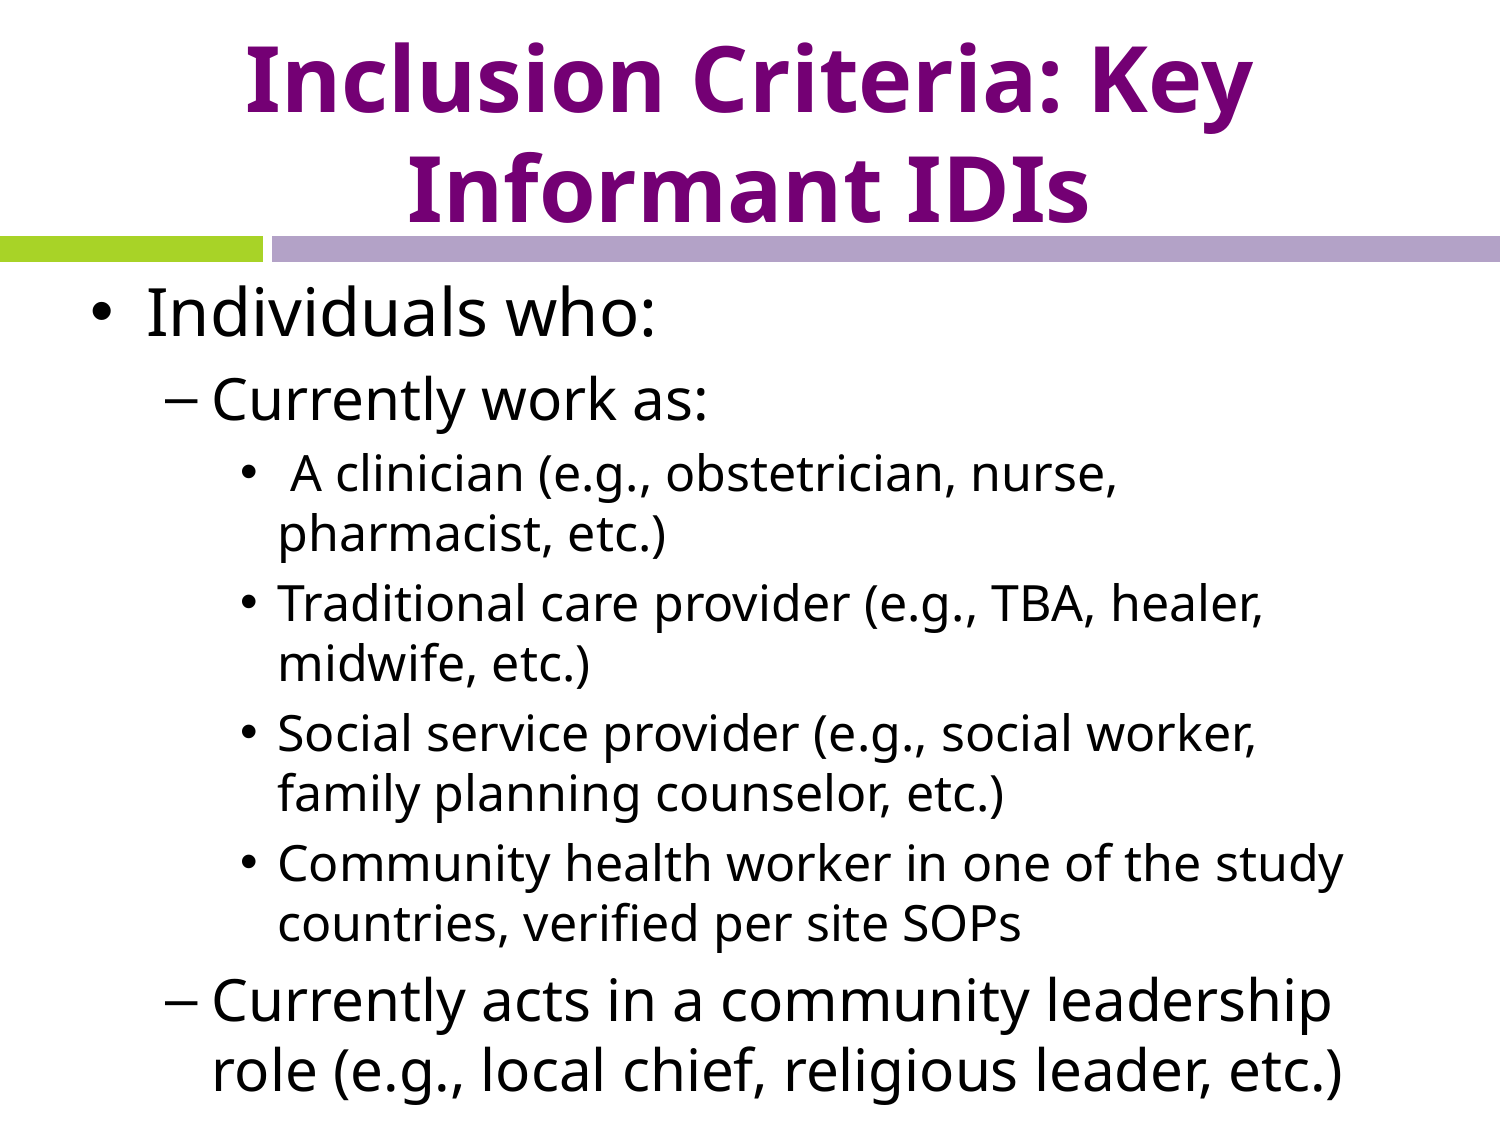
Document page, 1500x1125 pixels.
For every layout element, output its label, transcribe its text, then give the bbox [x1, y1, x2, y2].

title Inclusion Criteria: Key Informant IDIs [75, 37, 1425, 225]
list Individuals who: Currently work as: A clinician (e.g., obstetrician, nurse, pharmacist, etc.) Traditional care provider (e.g., TBA, healer, midwife, etc.) Social service provider (e.g., social worker, family planning counselor, etc.) Community health worker in one of the study countries, verified per site SOPs Currently acts in a community leadership role (e.g., local chief, religious leader, etc.) [75, 262, 1425, 1048]
picture [0, 236, 1500, 262]
